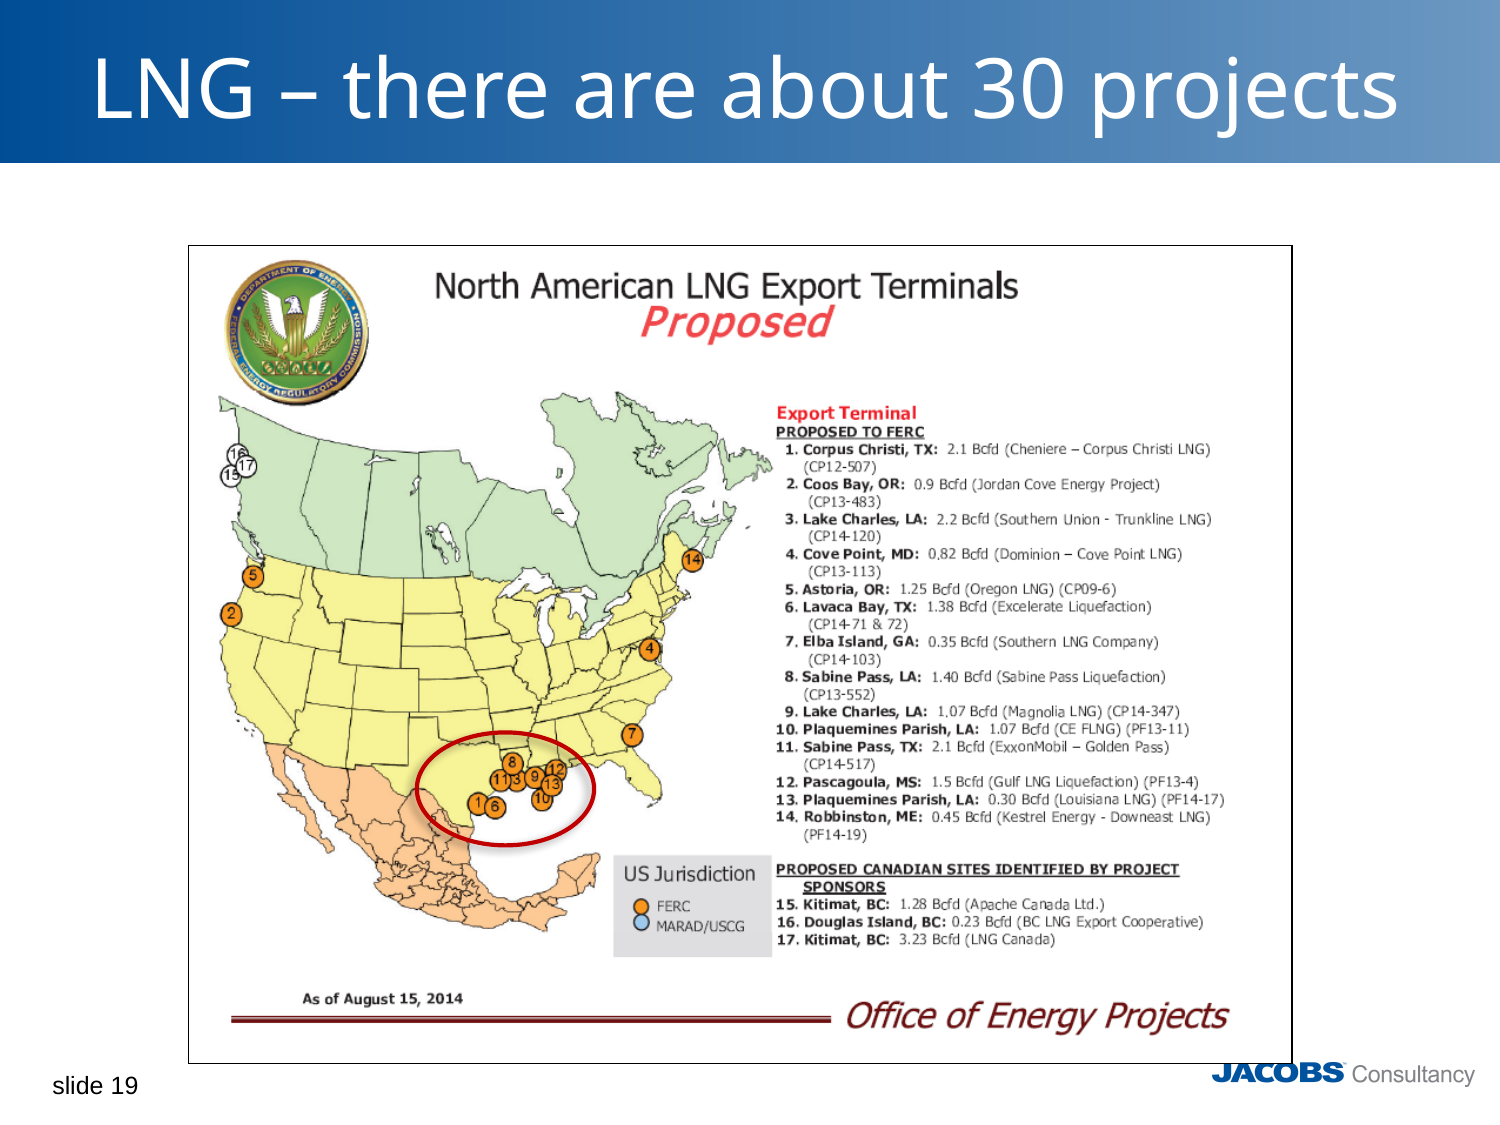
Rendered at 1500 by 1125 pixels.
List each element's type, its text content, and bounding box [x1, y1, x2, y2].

title LNG – there are about 30 projects [75, 45, 1425, 125]
picture [189, 245, 1292, 1063]
